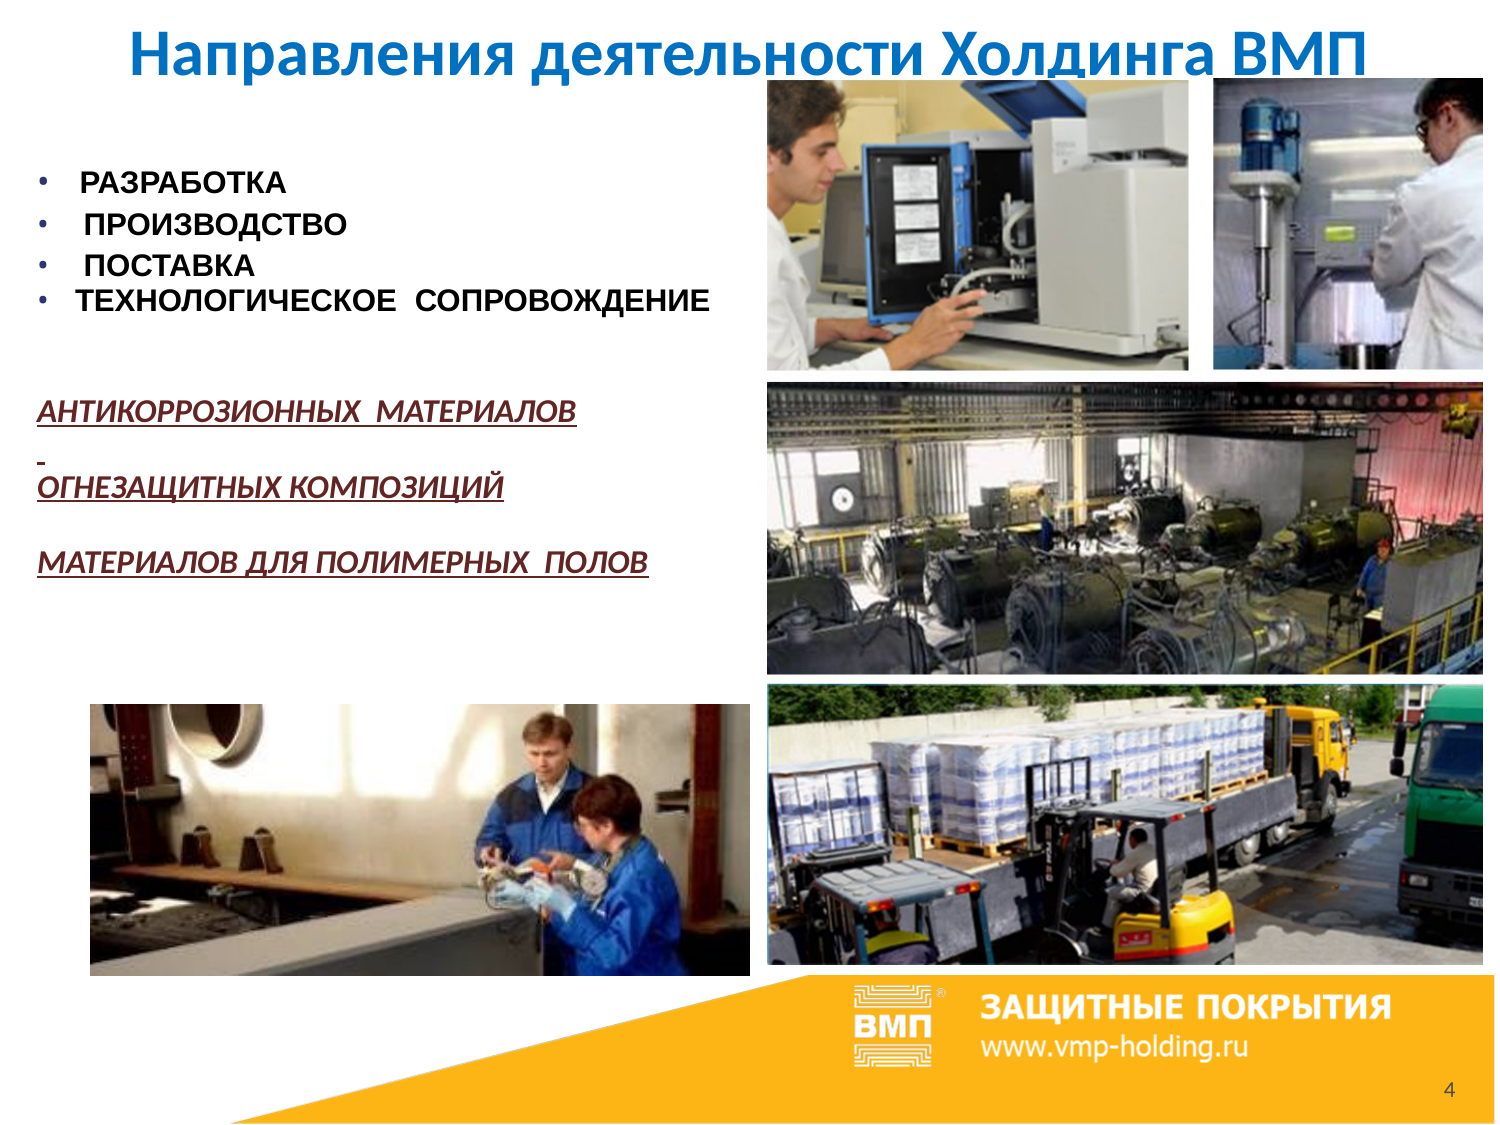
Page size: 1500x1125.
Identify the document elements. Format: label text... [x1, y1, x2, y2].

slide_number 4 [1409, 1070, 1471, 1106]
title Направления деятельности Холдинга ВМП [17, 0, 1483, 114]
text_box РАЗРАБОТКА ПРОИЗВОДСТВО ПОСТАВКА ТЕХНОЛОГИЧЕСКОЕ СОПРОВОЖДЕНИЕ АНТИКОРРОЗИОННЫХ МАТЕРИАЛОВ ОГНЕЗАЩИТНЫХ КОМПОЗИЦИЙ МАТЕРИАЛОВ ДЛЯ ПОЛИМЕРНЫХ ПОЛОВ [22, 149, 756, 625]
picture [90, 703, 1495, 1124]
picture [766, 77, 1483, 965]
